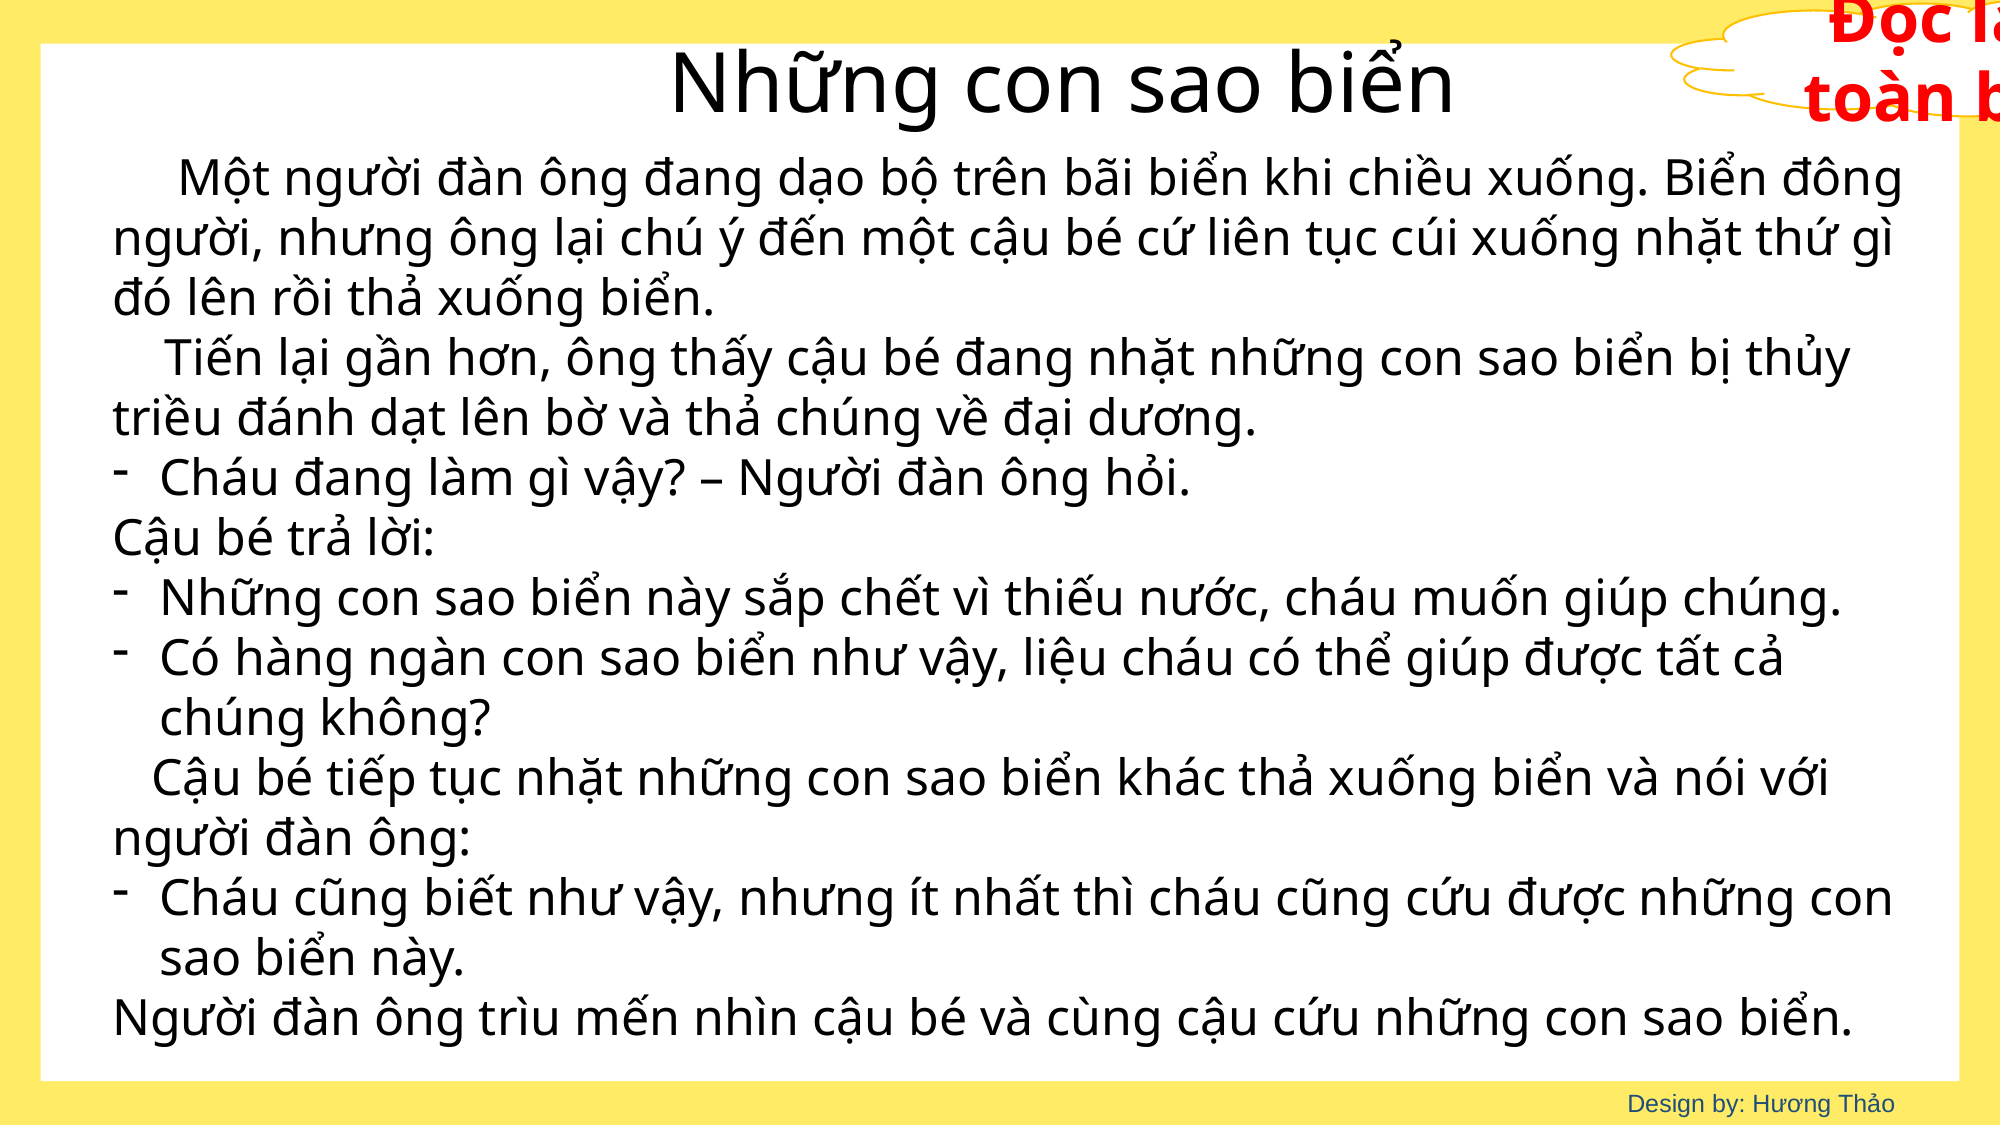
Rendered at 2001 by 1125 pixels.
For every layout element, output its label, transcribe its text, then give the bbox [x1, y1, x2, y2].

text_box Những con sao biển [654, 22, 1714, 137]
text_box Đọc lại toàn bài [1670, 0, 2000, 118]
text_box Một người đàn ông đang dạo bộ trên bãi biển khi chiều xuống. Biển đông người, nhưng ông lại chú ý đến một cậu bé cứ liên tục cúi xuống nhặt thứ gì đó lên rồi thả xuống biển. Tiến lại gần hơn, ông thấy cậu bé đang nhặt những con sao biển bị thủy triều đánh dạt lên bờ và thả chúng về đại dương. Cháu đang làm gì vậy? – Người đàn ông hỏi. Cậu bé trả lời: Những con sao biển này sắp chết vì thiếu nước, cháu muốn giúp chúng. Có hàng ngàn con sao biển như vậy, liệu cháu có thể giúp được tất cả chúng không? Cậu bé tiếp tục nhặt những con sao biển khác thả xuống biển và nói với người đàn ông: Cháu cũng biết như vậy, nhưng ít nhất thì cháu cũng cứu được những con sao biển này. Người đàn ông trìu mến nhìn cậu bé và cùng cậu cứu những con sao biển. [97, 138, 1942, 1053]
